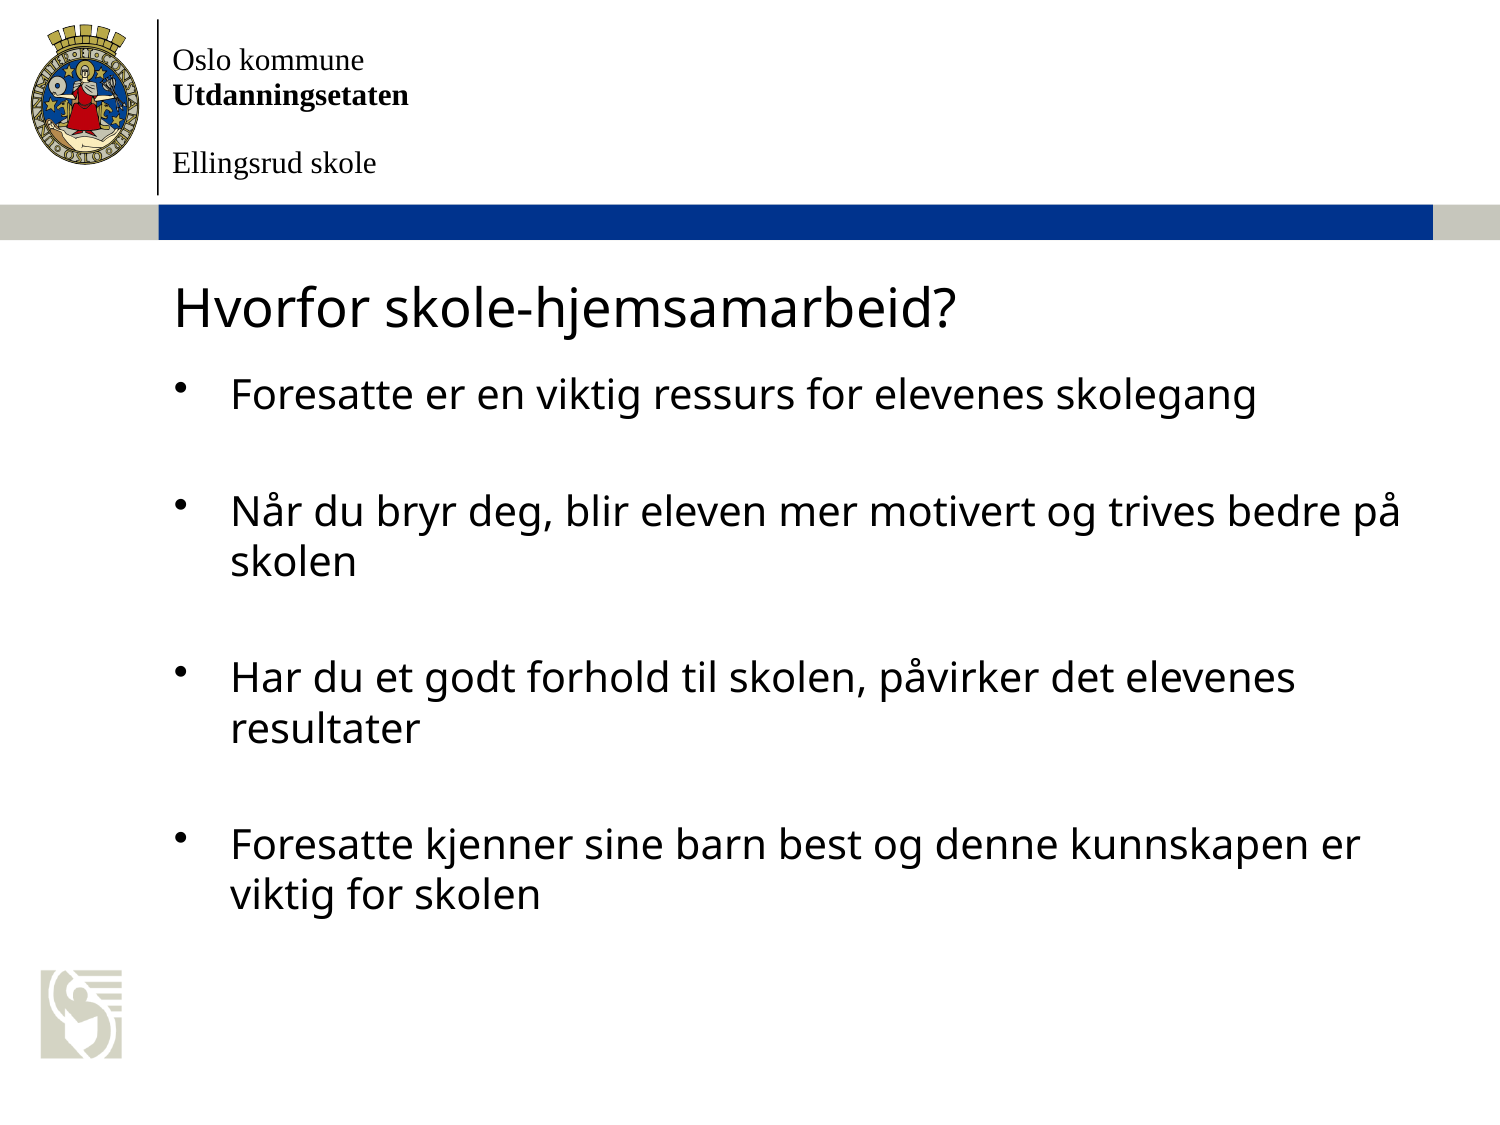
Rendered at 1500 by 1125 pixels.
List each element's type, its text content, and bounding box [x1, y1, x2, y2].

picture [38, 967, 124, 1061]
title Hvorfor skole-hjemsamarbeid? [158, 265, 1430, 352]
picture [25, 20, 145, 169]
list Foresatte er en viktig ressurs for elevenes skolegang Når du bryr deg, blir eleven mer motivert og trives bedre på skolen Har du et godt forhold til skolen, påvirker det elevenes resultater Foresatte kjenner sine barn best og denne kunnskapen er viktig for skolen [158, 360, 1430, 963]
